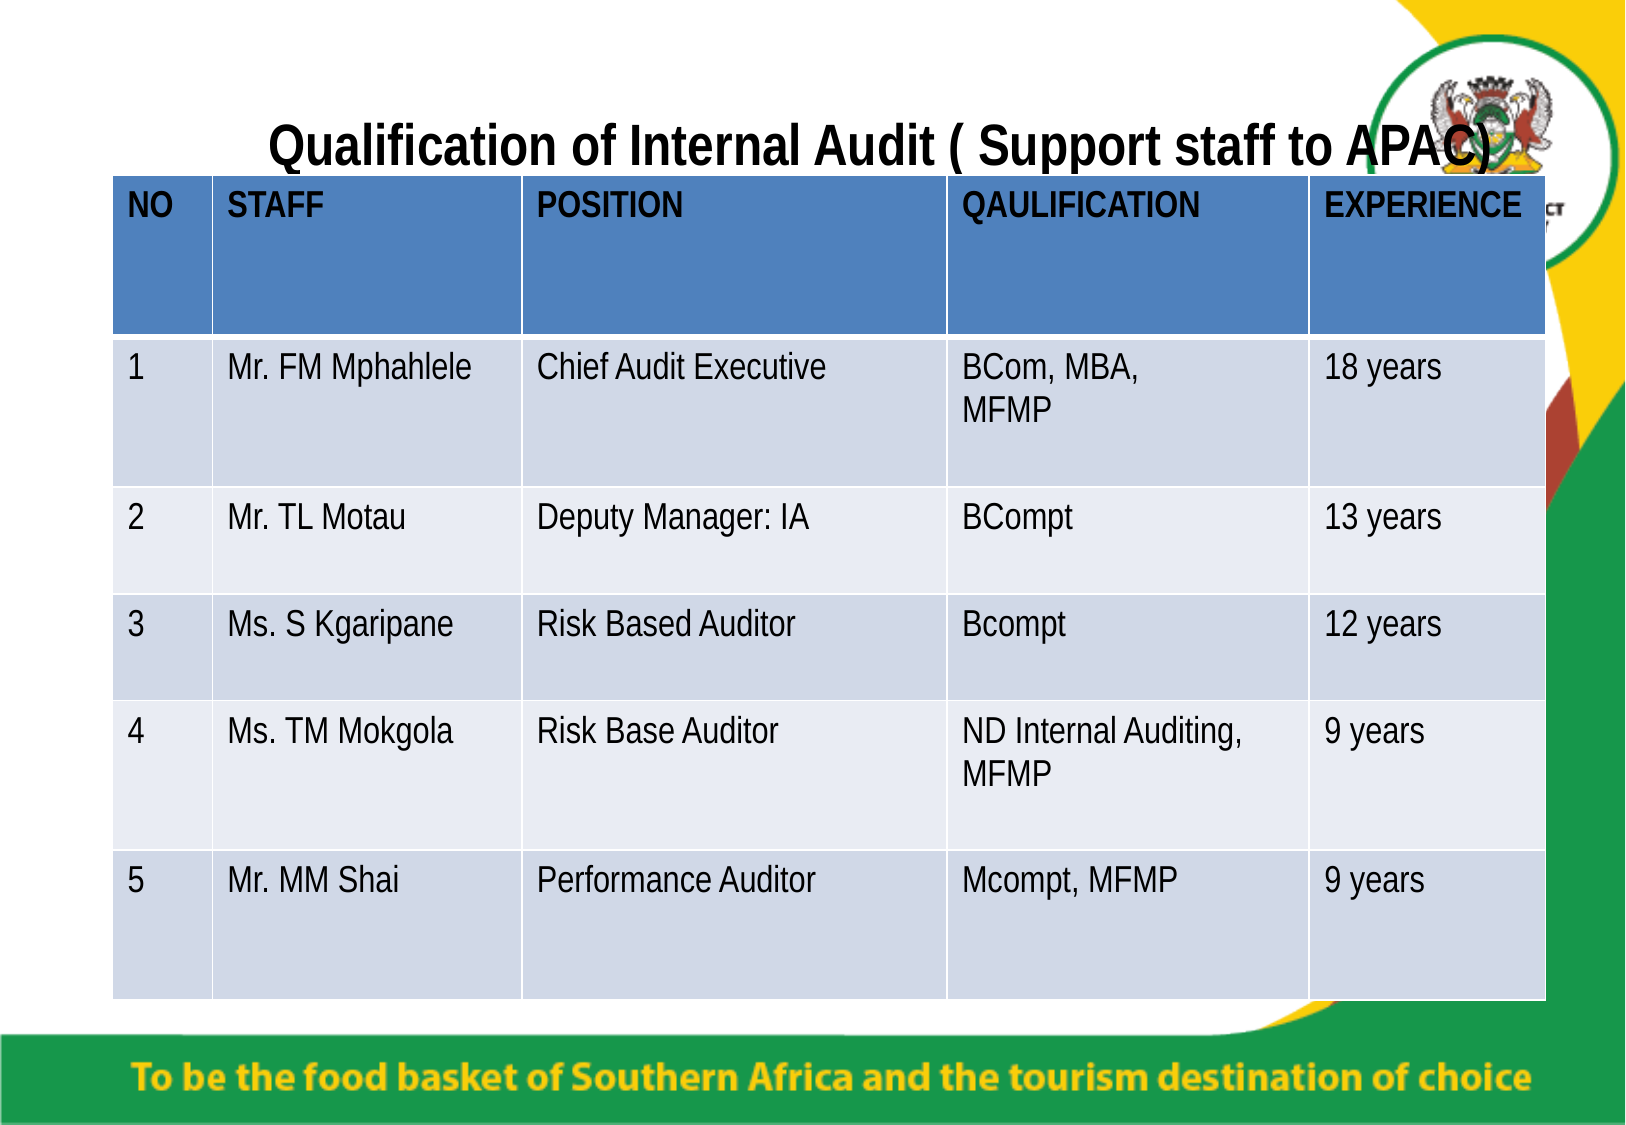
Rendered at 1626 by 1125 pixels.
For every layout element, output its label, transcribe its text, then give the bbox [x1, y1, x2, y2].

table_cell Mcompt, MFMP [948, 851, 1308, 999]
picture [0, 0, 1626, 1125]
table_cell Bcompt [948, 595, 1308, 700]
table_cell Ms. S Kgaripane [213, 595, 521, 700]
table_cell 1 [113, 340, 212, 486]
table_cell 9 years [1310, 851, 1545, 999]
table_cell ND Internal Auditing, MFMP [948, 701, 1308, 849]
table_header POSITION [523, 176, 946, 334]
table_header STAFF [213, 176, 521, 334]
table_cell 5 [113, 851, 212, 999]
list Qualification of Internal Audit ( Support staff to APAC) [87, 99, 1525, 1113]
table_cell Mr. FM Mphahlele [213, 340, 521, 486]
table_cell BCompt [948, 488, 1308, 593]
table_cell Risk Base Auditor [523, 701, 946, 849]
table_header EXPERIENCE [1310, 176, 1545, 334]
table_header QAULIFICATION [948, 176, 1308, 334]
table_cell BCom, MBA, MFMP [948, 340, 1308, 486]
table_cell 2 [113, 488, 212, 593]
table_cell Performance Auditor [523, 851, 946, 999]
table_cell Mr. MM Shai [213, 851, 521, 999]
table_cell Chief Audit Executive [523, 340, 946, 486]
table_cell 13 years [1310, 488, 1545, 593]
table_cell Risk Based Auditor [523, 595, 946, 700]
table_cell Mr. TL Motau [213, 488, 521, 593]
table_cell 18 years [1310, 340, 1545, 486]
table_cell 3 [113, 595, 212, 700]
table_cell 12 years [1310, 595, 1545, 700]
table_cell 9 years [1310, 701, 1545, 849]
table_header NO [113, 176, 212, 334]
table_cell Deputy Manager: IA [523, 488, 946, 593]
table_cell 4 [113, 701, 212, 849]
table_cell Ms. TM Mokgola [213, 701, 521, 849]
